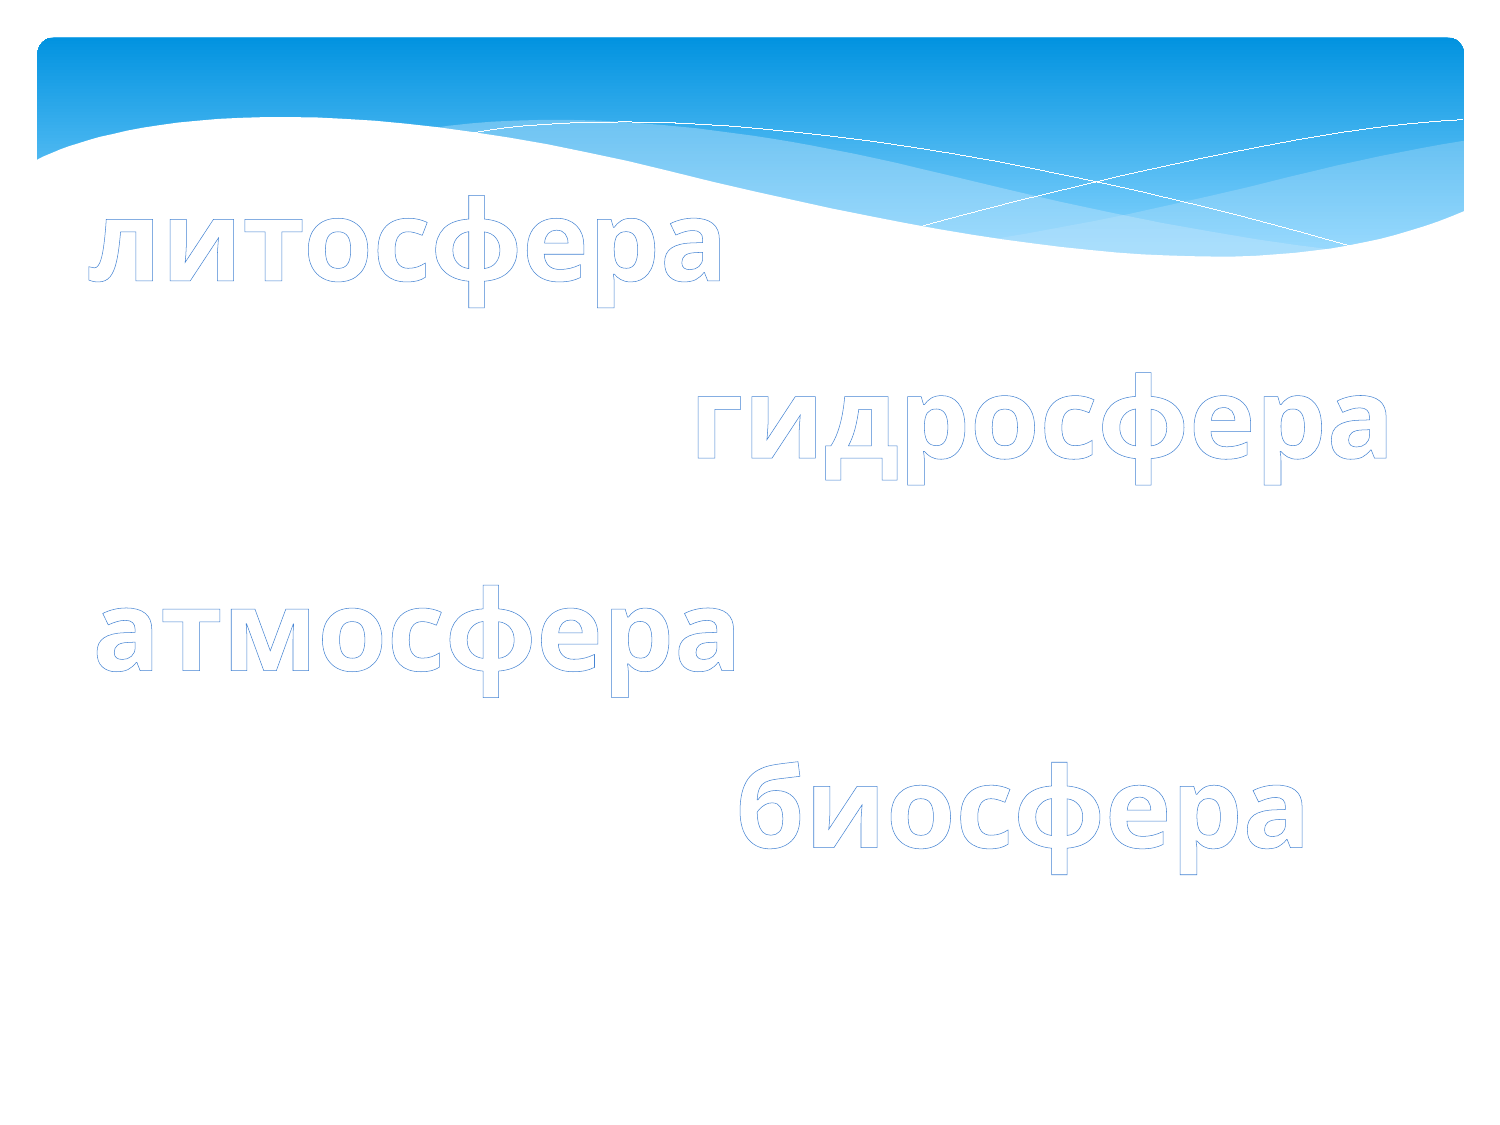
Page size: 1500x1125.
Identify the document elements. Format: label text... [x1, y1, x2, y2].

text_box атмосфера [77, 550, 758, 701]
text_box гидросфера [674, 338, 1410, 488]
text_box литосфера [73, 160, 744, 311]
text_box биосфера [720, 727, 1326, 878]
